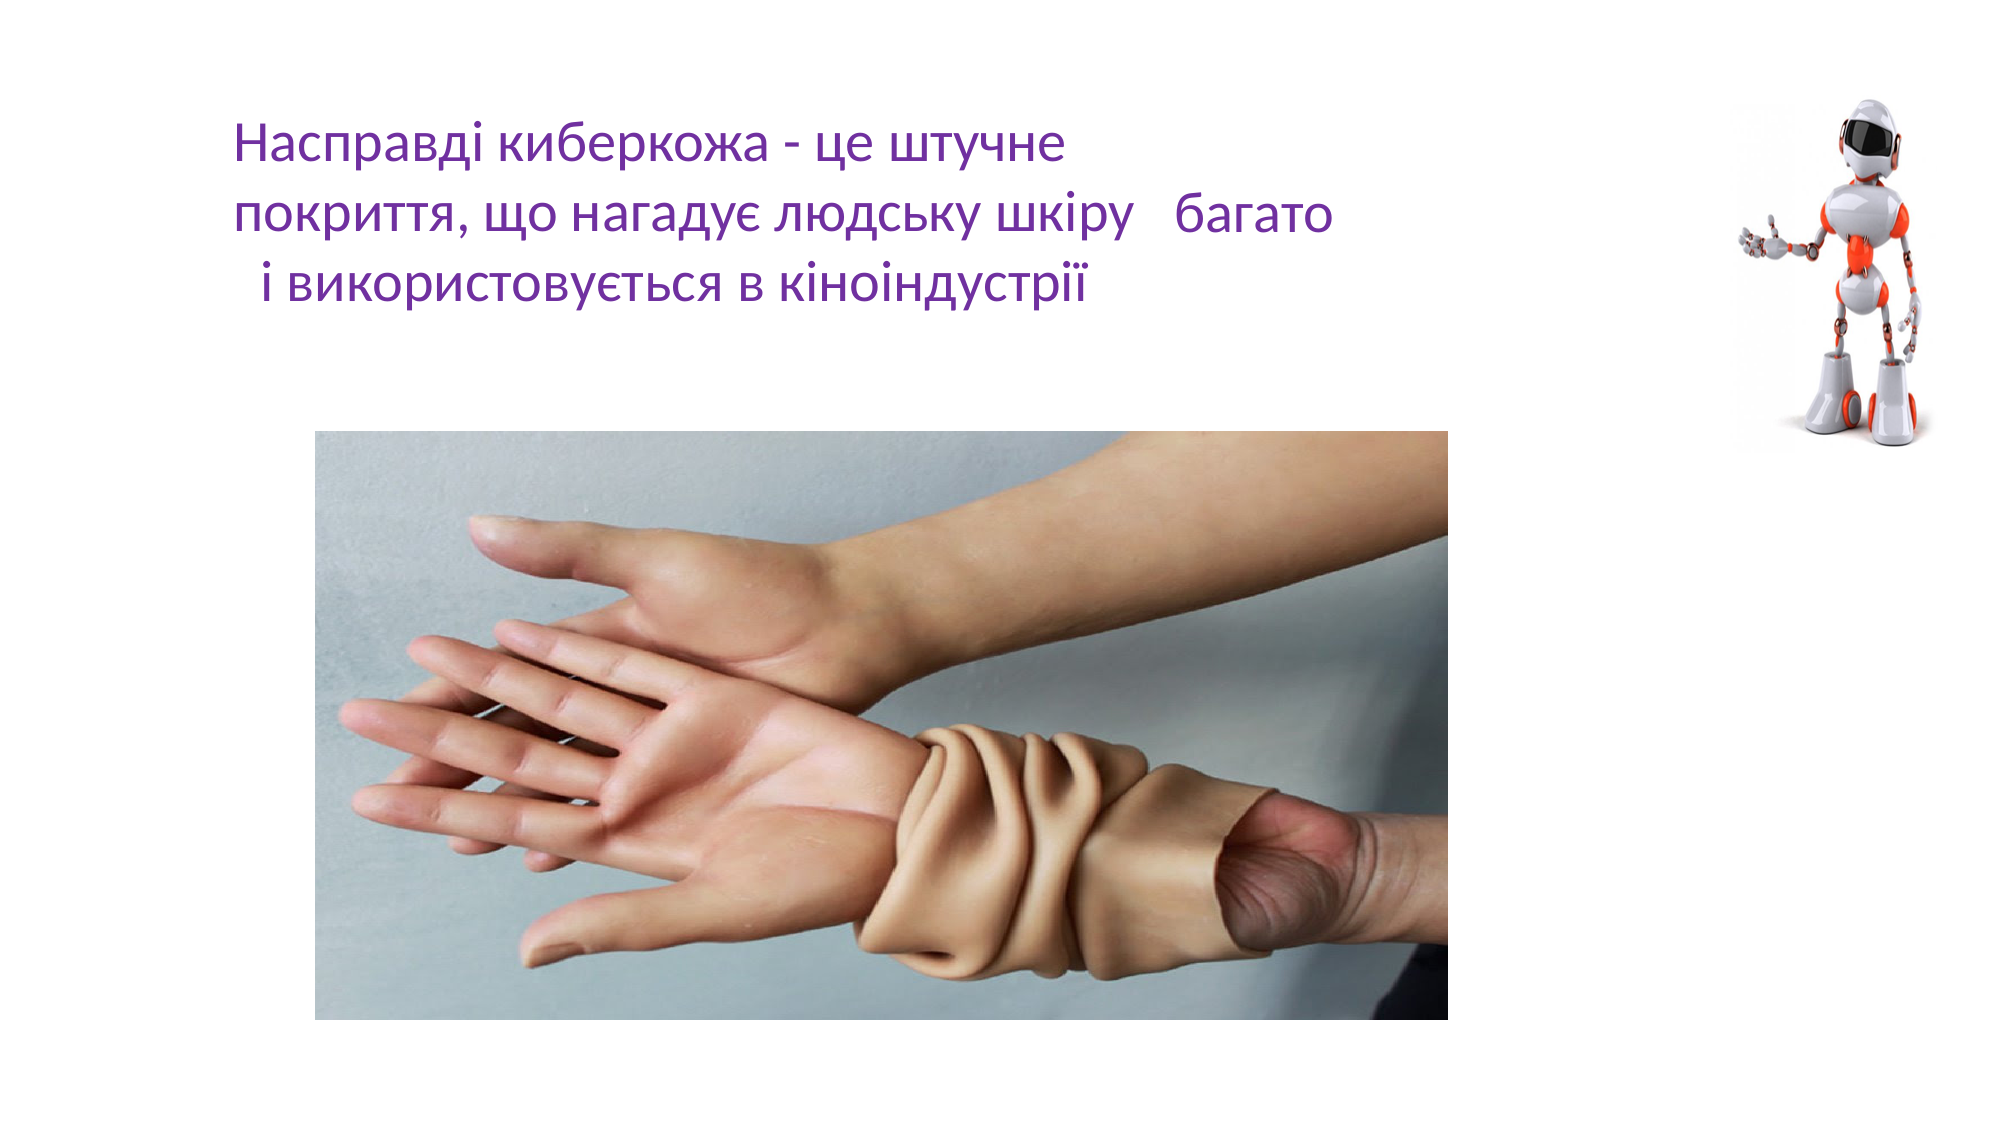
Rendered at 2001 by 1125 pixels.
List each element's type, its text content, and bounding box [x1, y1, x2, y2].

text_box Насправді киберкожа - це штучне покриття, що нагадує людську шкіру і використовується в кіноіндустрії [219, 95, 1219, 321]
picture [315, 431, 1448, 1020]
text_box багато [1159, 166, 1374, 252]
picture [1729, 95, 1939, 453]
